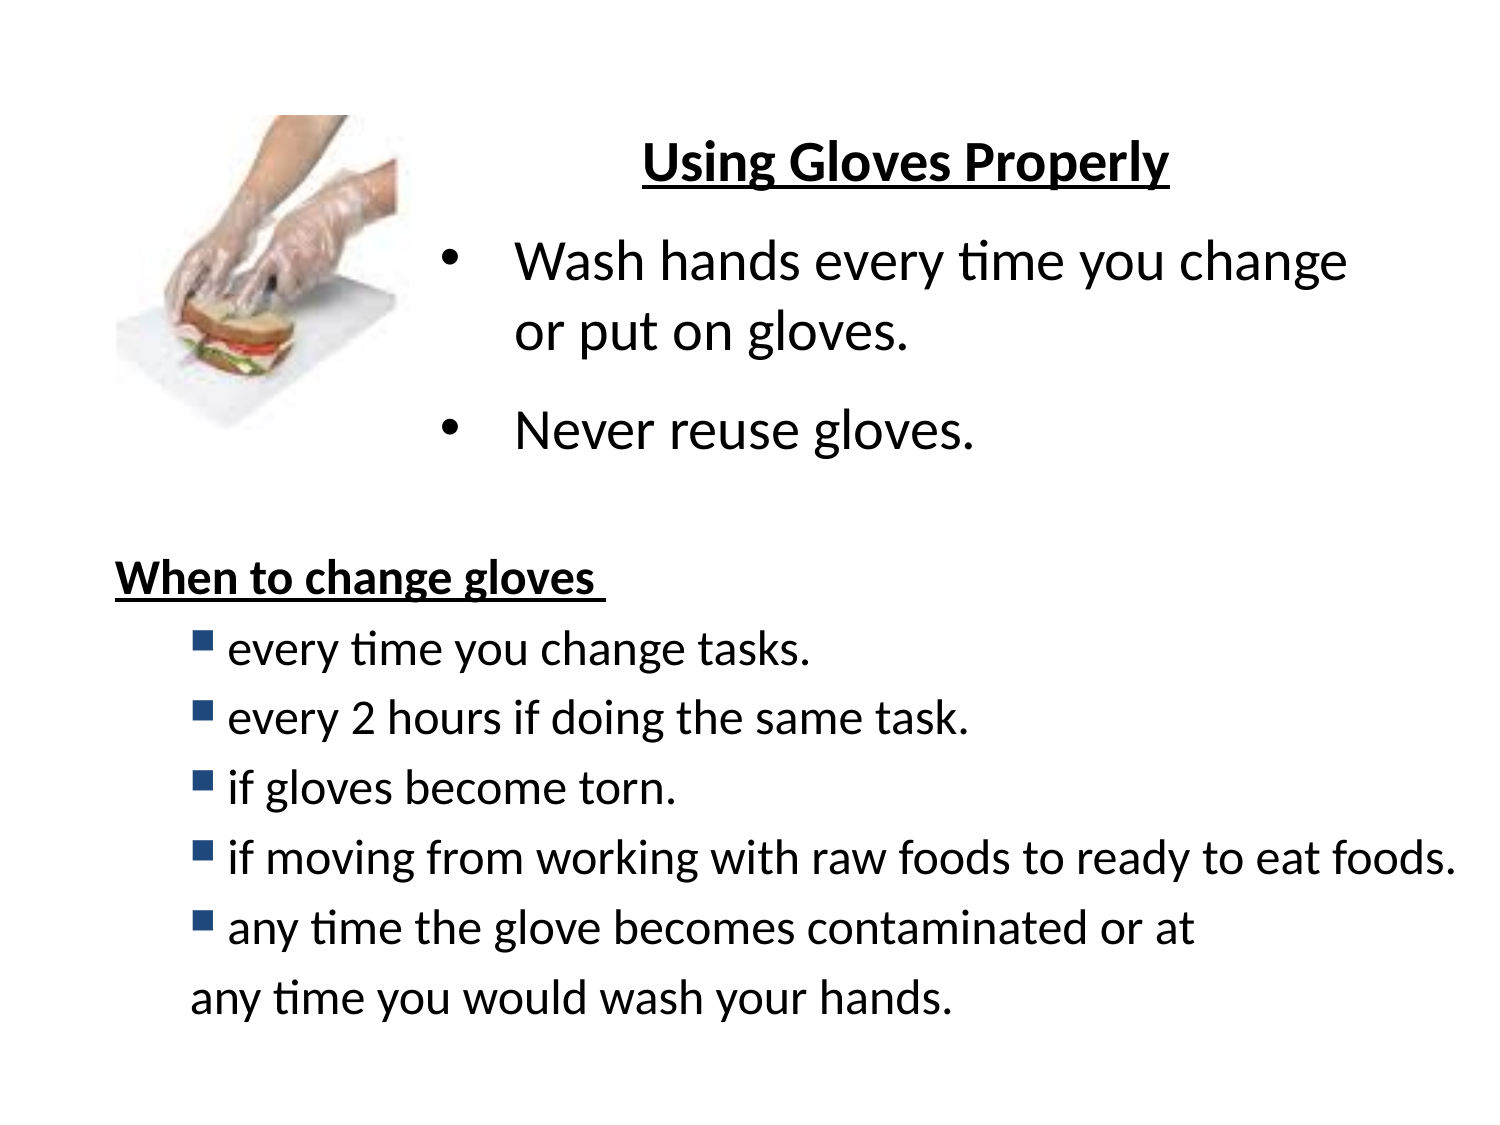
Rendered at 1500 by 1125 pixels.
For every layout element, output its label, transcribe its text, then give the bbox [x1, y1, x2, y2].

text_box Using Gloves Properly Wash hands every time you change or put on gloves. Never reuse gloves. [424, 115, 1388, 469]
picture [95, 115, 421, 441]
text_box When to change gloves every time you change tasks. every 2 hours if doing the same task. if gloves become torn. if moving from working with raw foods to ready to eat foods. any time the glove becomes contaminated or at any time you would wash your hands. [24, 537, 1500, 1113]
